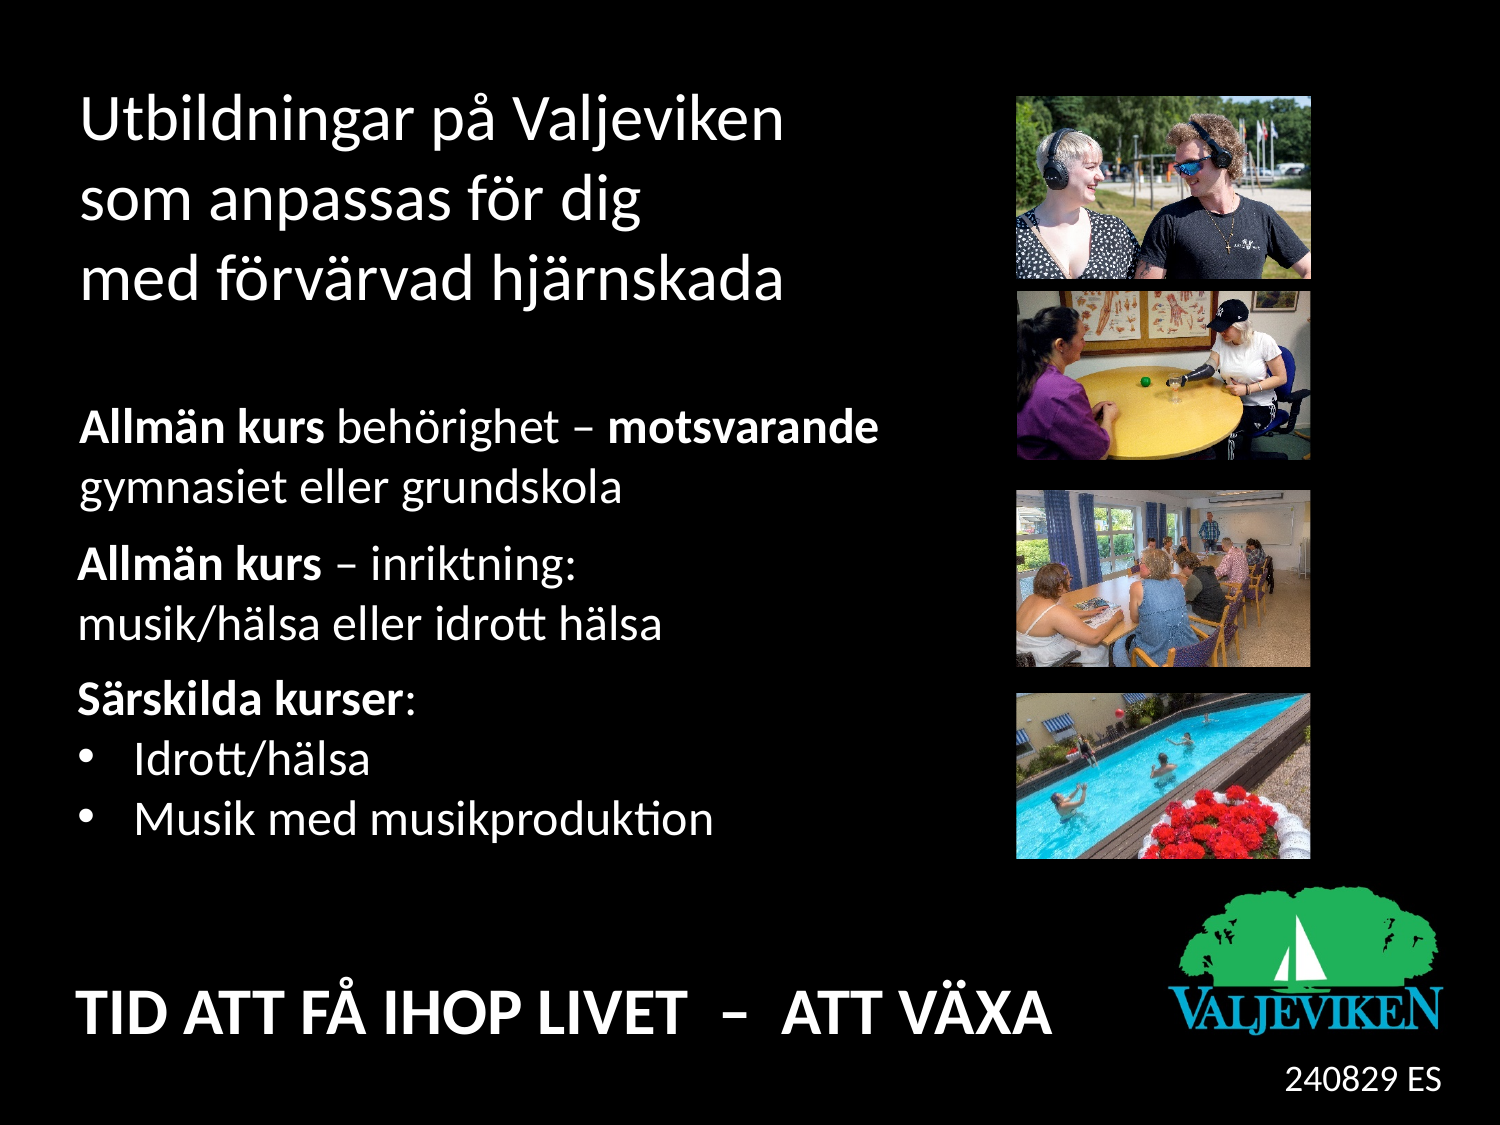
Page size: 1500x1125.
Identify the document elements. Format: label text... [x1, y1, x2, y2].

text_box Utbildningar på Valjeviken som anpassas för dig med förvärvad hjärnskada [64, 66, 975, 321]
text_box Allmän kurs – inriktning: musik/hälsa eller idrott hälsa [62, 523, 942, 658]
picture [1163, 881, 1448, 1040]
picture [1016, 96, 1311, 280]
text_box TID ATT FÅ IHOP LIVET – ATT VÄXA [60, 960, 1231, 1056]
picture [1016, 693, 1311, 859]
picture [1016, 490, 1311, 667]
picture [1016, 290, 1311, 468]
text_box Särskilda kurser: Idrott/hälsa Musik med musikproduktion [62, 658, 942, 853]
text_box Allmän kurs behörighet – motsvarande gymnasiet eller grundskola [64, 385, 949, 521]
text_box 240829 ES [1269, 1046, 1471, 1107]
